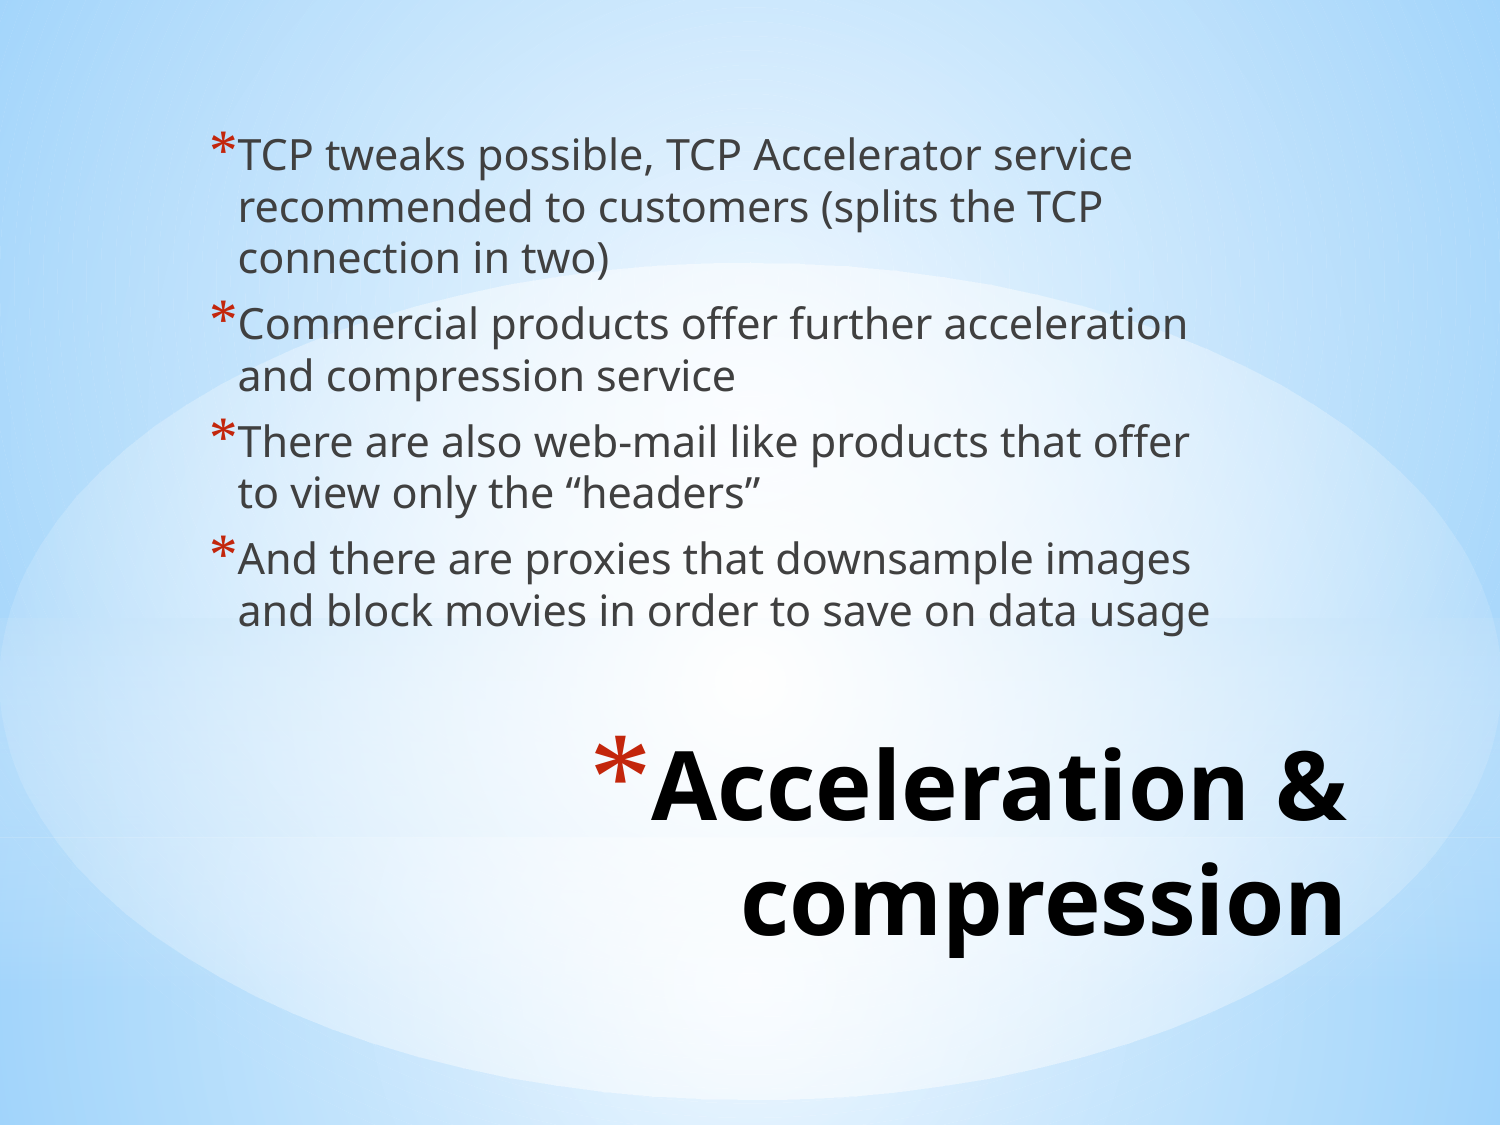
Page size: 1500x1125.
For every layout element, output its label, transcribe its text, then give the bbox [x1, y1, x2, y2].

list TCP tweaks possible, TCP Accelerator service recommended to customers (splits the TCP connection in two) Commercial products offer further acceleration and compression service There are also web-mail like products that offer to view only the “headers” And there are proxies that downsample images and block movies in order to save on data usage [187, 120, 1238, 690]
title Acceleration & compression [15, 717, 1363, 905]
